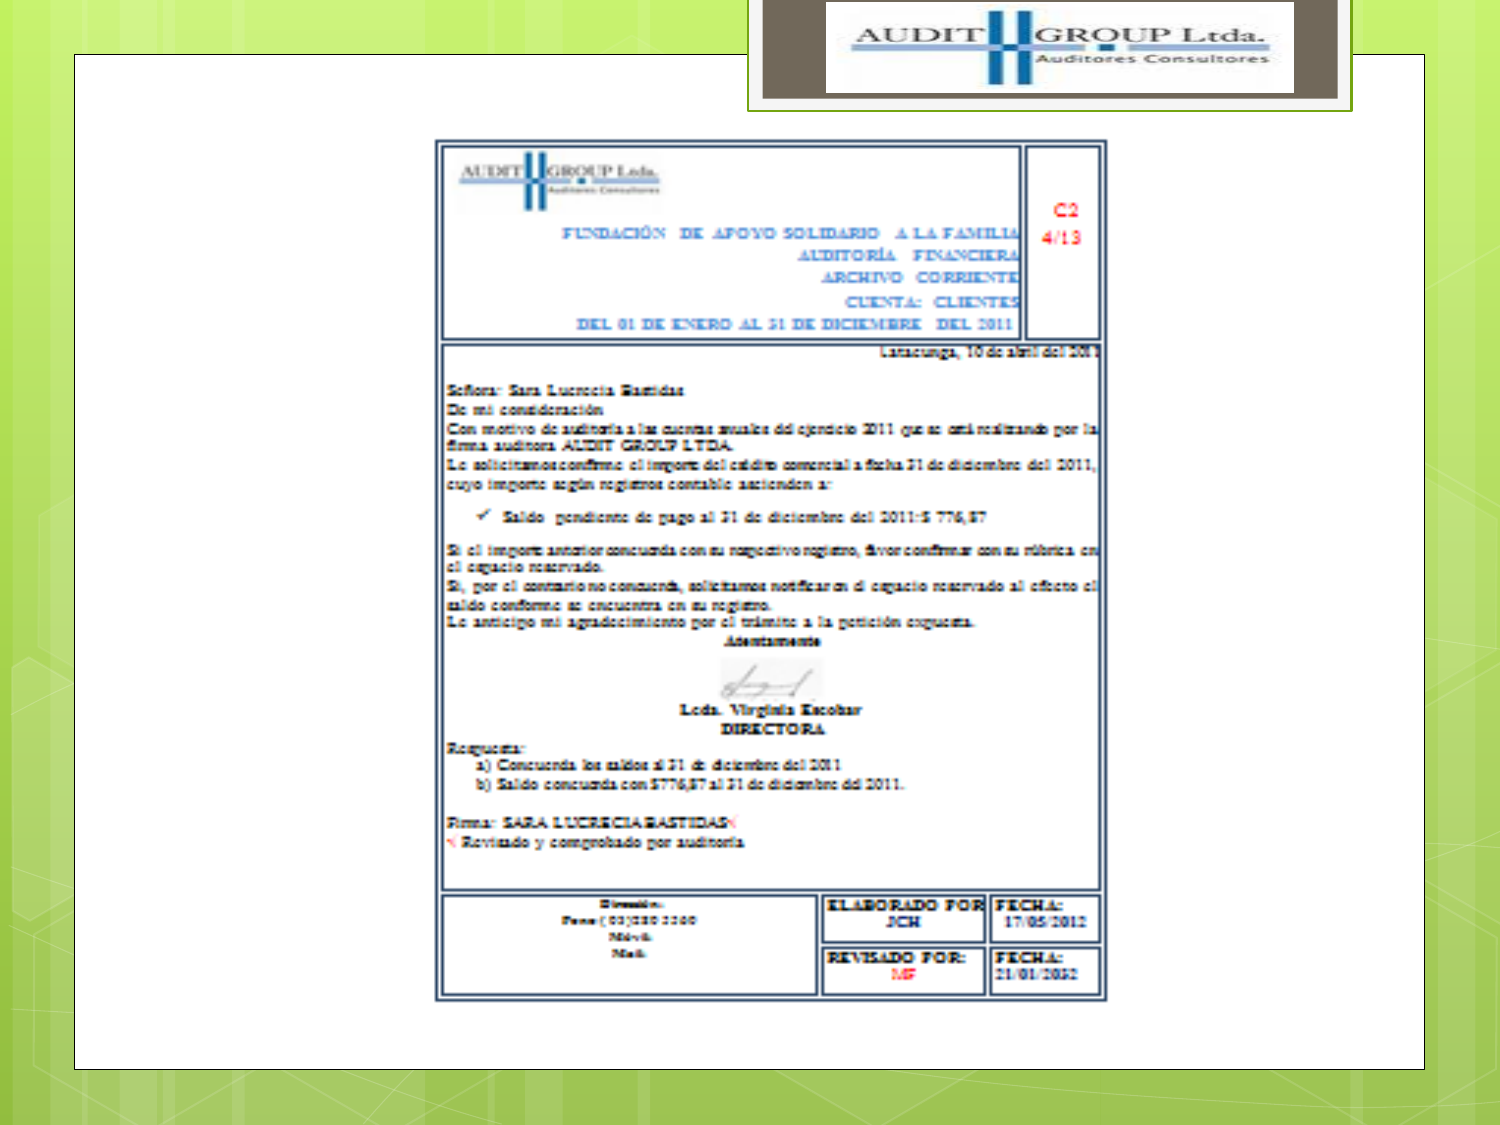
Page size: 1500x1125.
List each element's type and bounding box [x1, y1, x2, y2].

text_box [826, 2, 1294, 94]
picture [383, 113, 1117, 1020]
